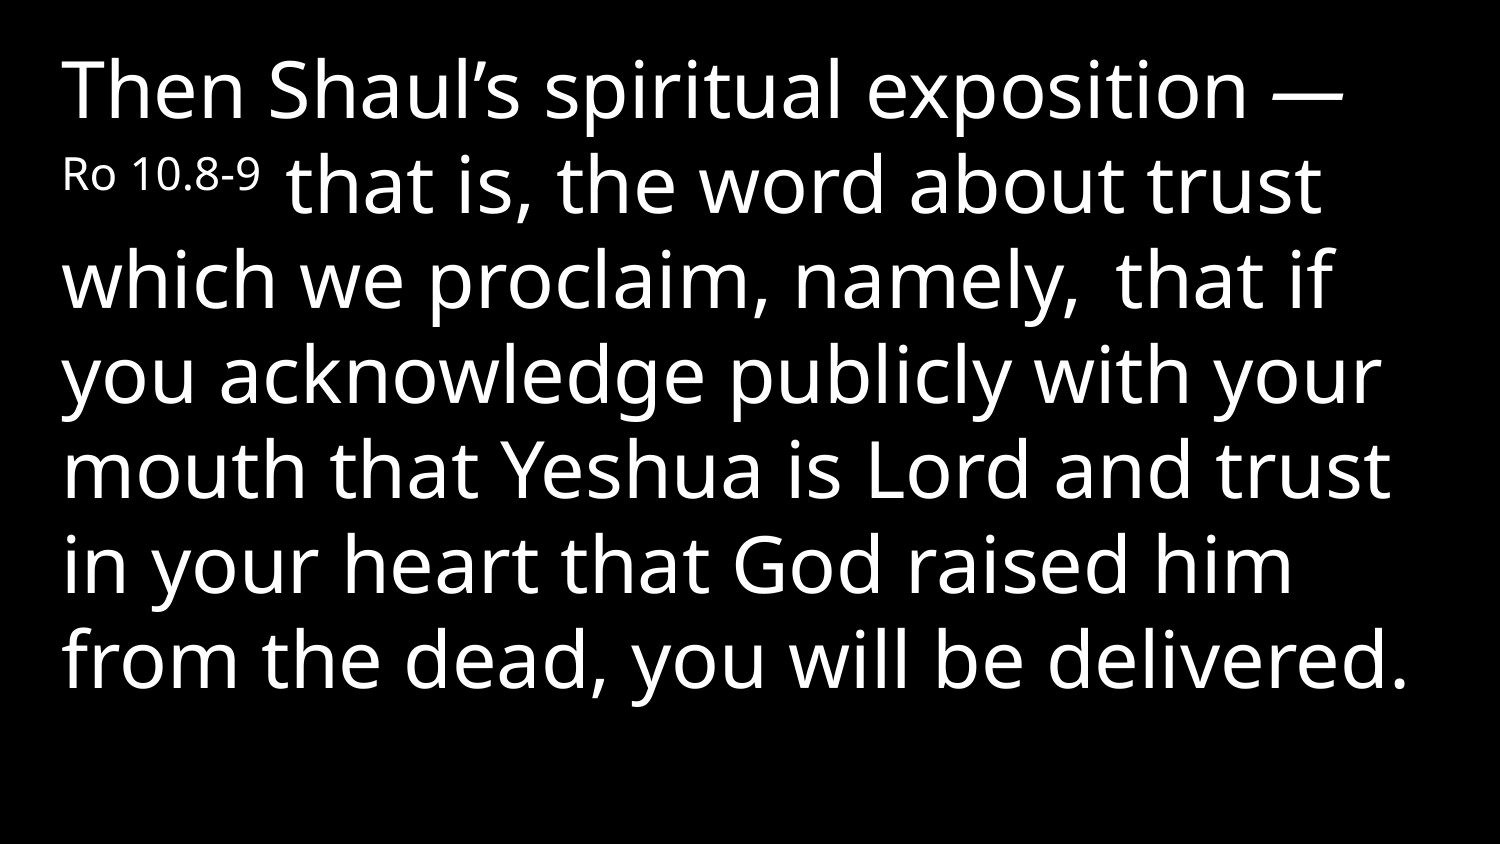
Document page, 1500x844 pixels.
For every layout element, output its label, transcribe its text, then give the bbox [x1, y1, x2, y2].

subtitle Then Shaul’s spiritual exposition — Ro 10.8-9 that is, the word about trust which we proclaim, namely, that if you acknowledge publicly with your mouth that Yeshua is Lord and trust in your heart that God raised him from the dead, you will be delivered. [50, 34, 1450, 797]
